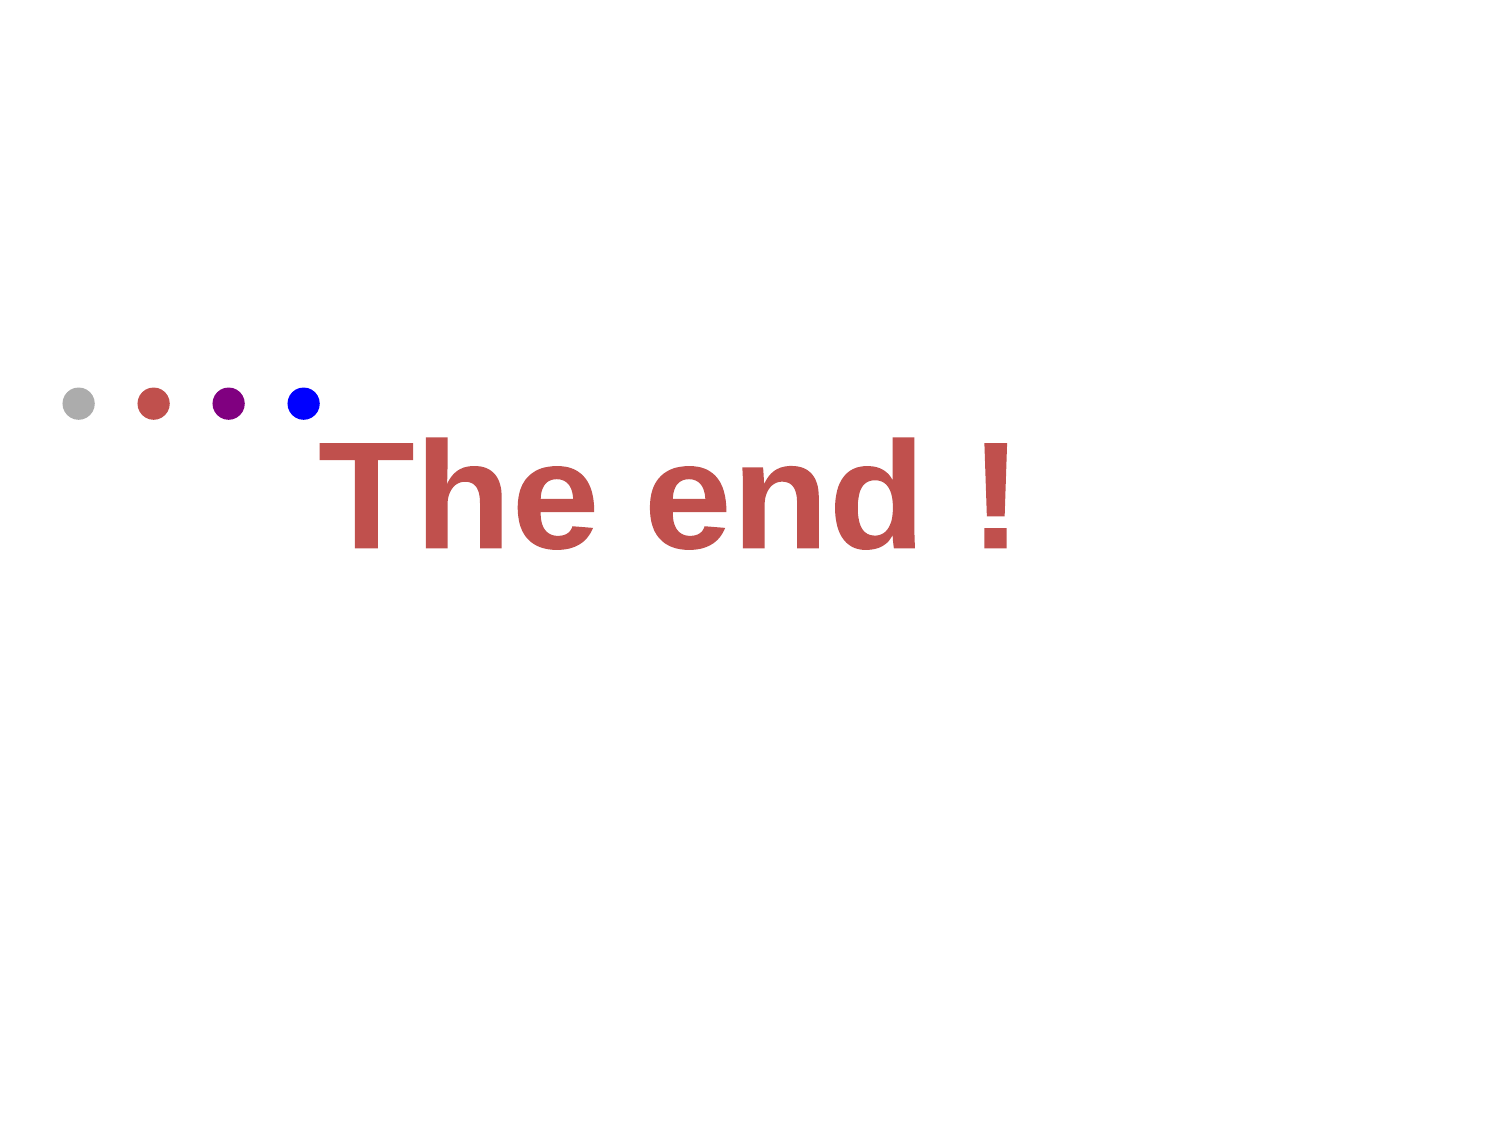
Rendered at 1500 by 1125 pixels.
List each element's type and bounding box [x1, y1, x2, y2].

text_box [212, 387, 245, 420]
text_box [137, 387, 170, 420]
text_box [287, 387, 320, 420]
text_box [62, 387, 95, 420]
